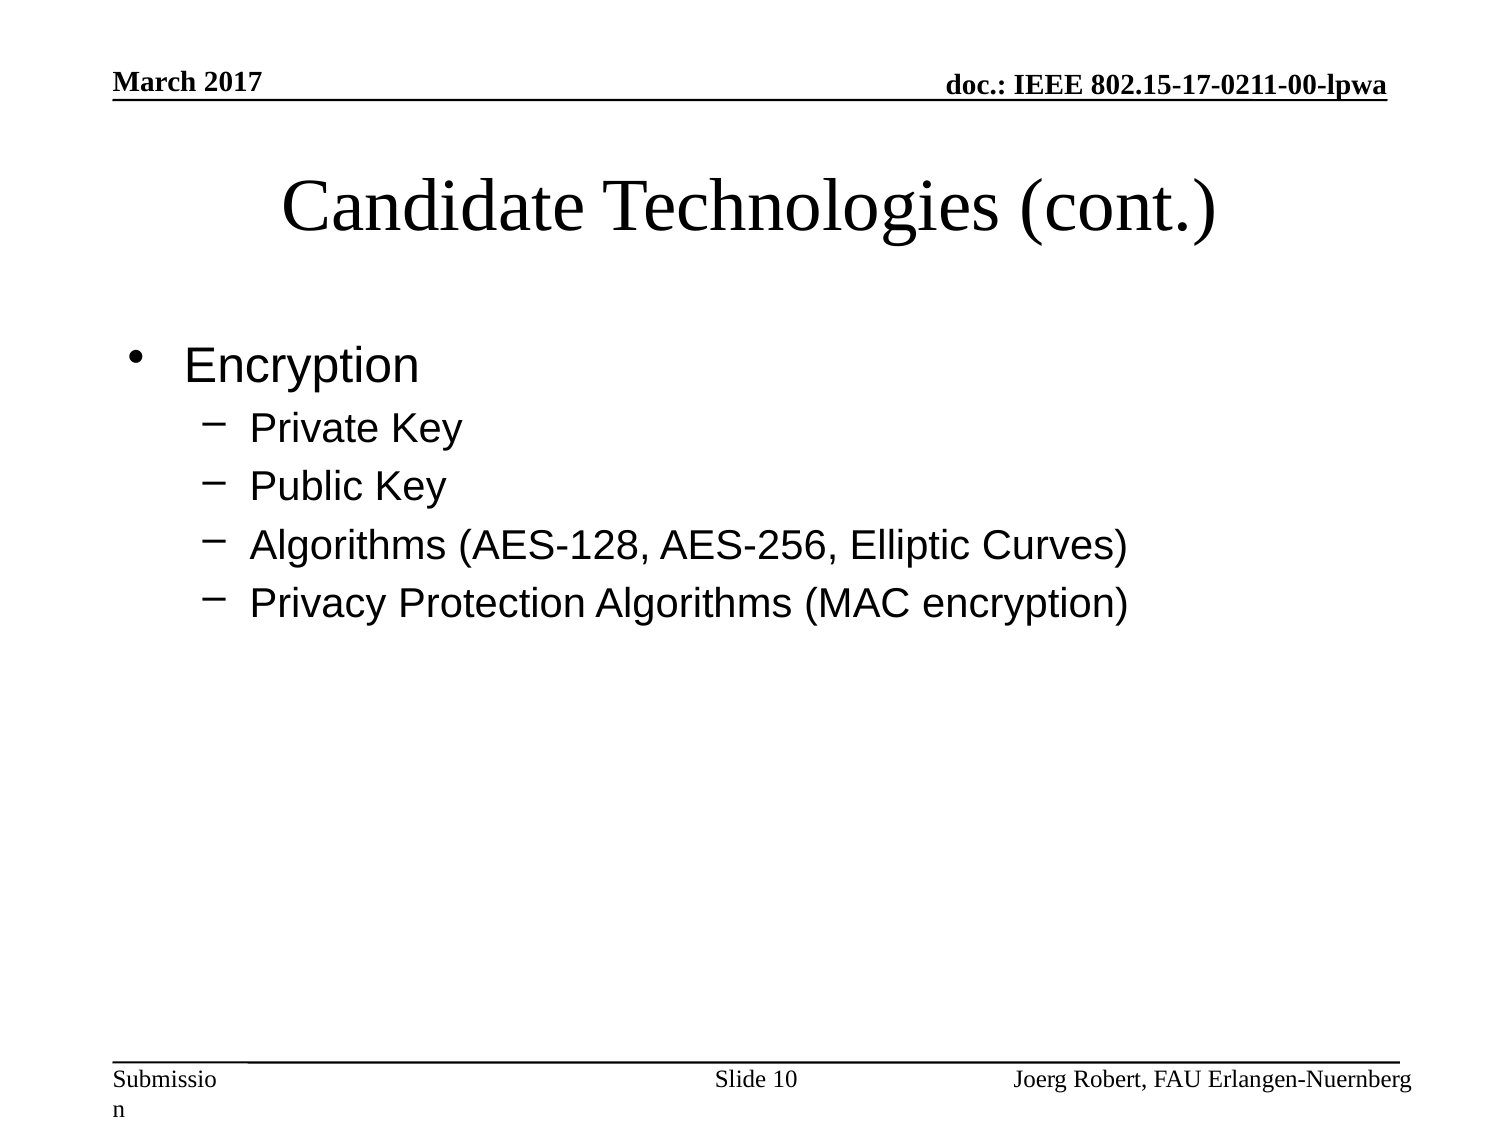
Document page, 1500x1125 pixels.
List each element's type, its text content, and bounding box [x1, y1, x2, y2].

list Encryption Private Key Public Key Algorithms (AES-128, AES-256, Elliptic Curves) Privacy Protection Algorithms (MAC encryption) [112, 324, 1388, 1000]
slide_number Slide 10 [712, 1062, 800, 1093]
footer Joerg Robert, FAU Erlangen-Nuernberg [900, 1062, 1413, 1093]
title Candidate Technologies (cont.) [112, 112, 1388, 288]
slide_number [112, 62, 375, 98]
